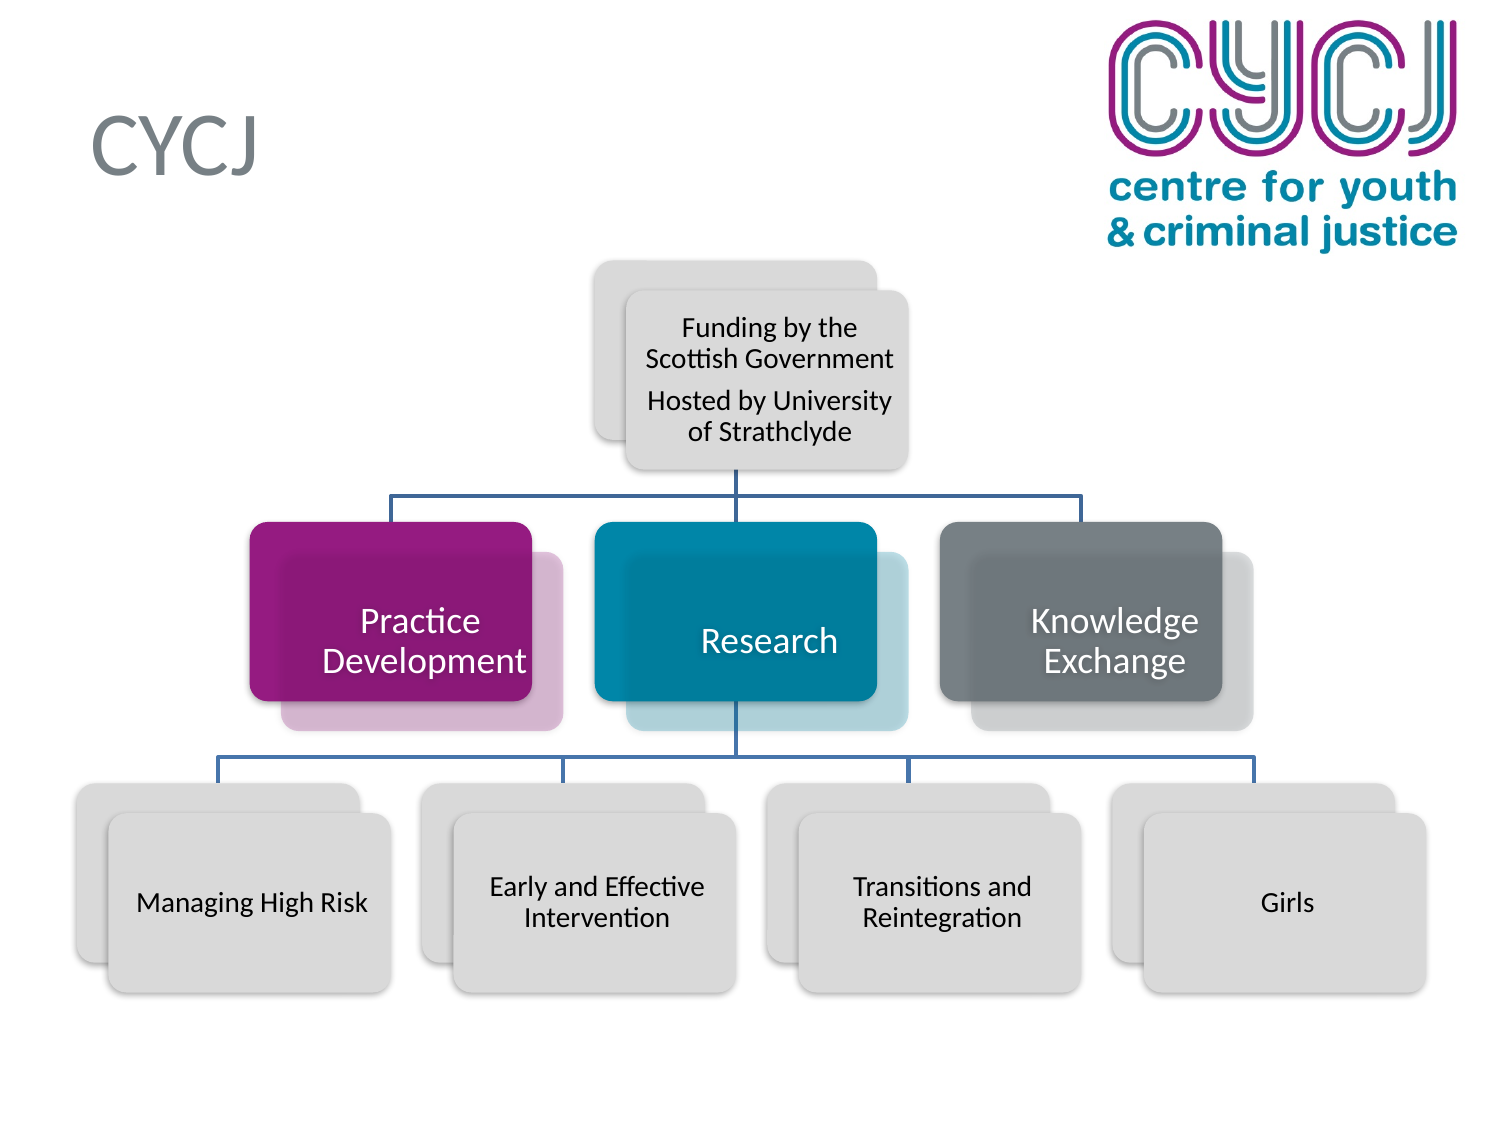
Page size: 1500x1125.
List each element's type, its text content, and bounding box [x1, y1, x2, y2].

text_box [76, 255, 1427, 998]
picture [1104, 18, 1471, 256]
title CYCJ [75, 45, 1099, 233]
